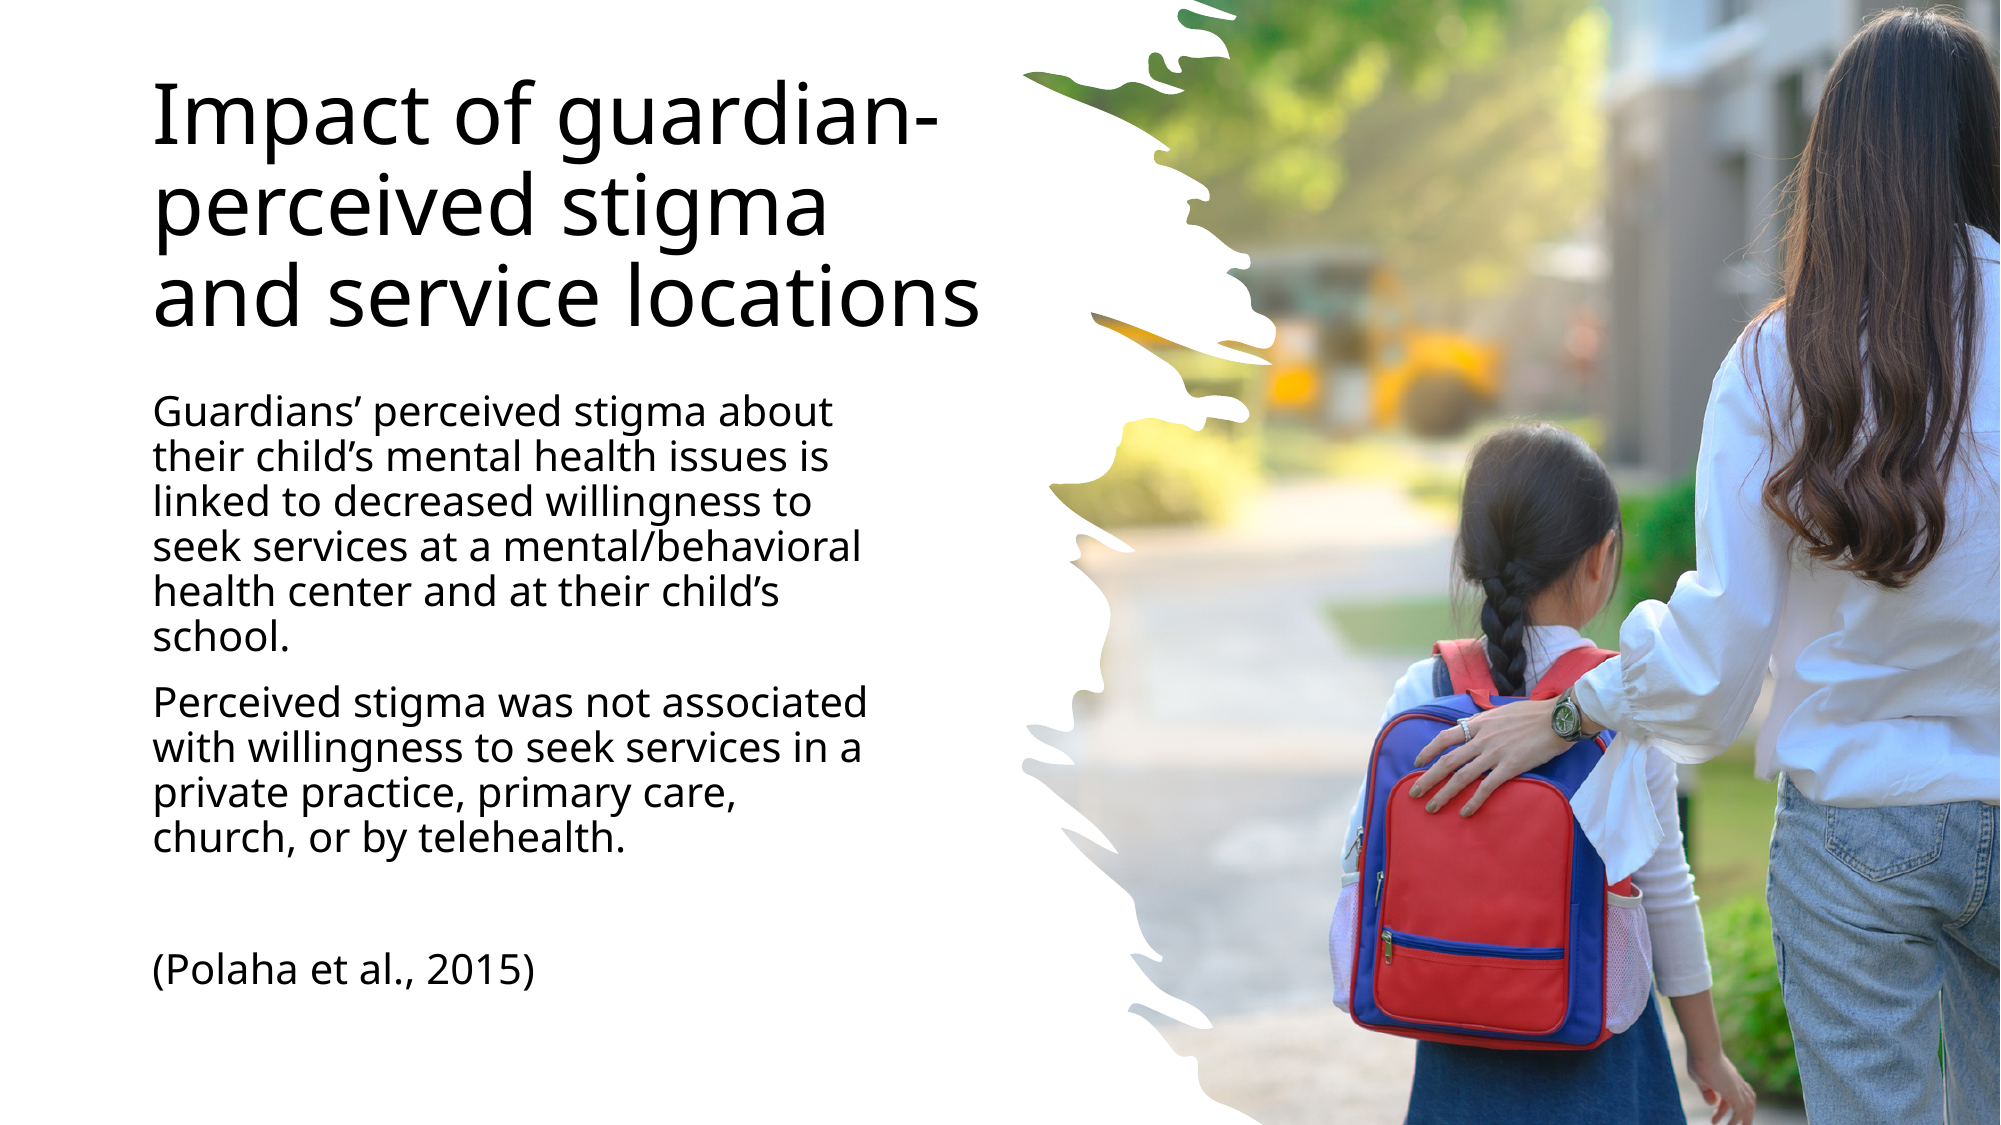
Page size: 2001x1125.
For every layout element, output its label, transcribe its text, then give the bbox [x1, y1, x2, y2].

list Guardians’ perceived stigma about their child’s mental health issues is linked to decreased willingness to seek services at a mental/behavioral health center and at their child’s school. Perceived stigma was not associated with willingness to seek services in a private practice, primary care, church, or by telehealth. (Polaha et al., 2015) [137, 382, 896, 1014]
text_box [0, 0, 1021, 1125]
title Impact of guardian-perceived stigma and service locations [137, 59, 999, 357]
picture [1021, 0, 2000, 1125]
